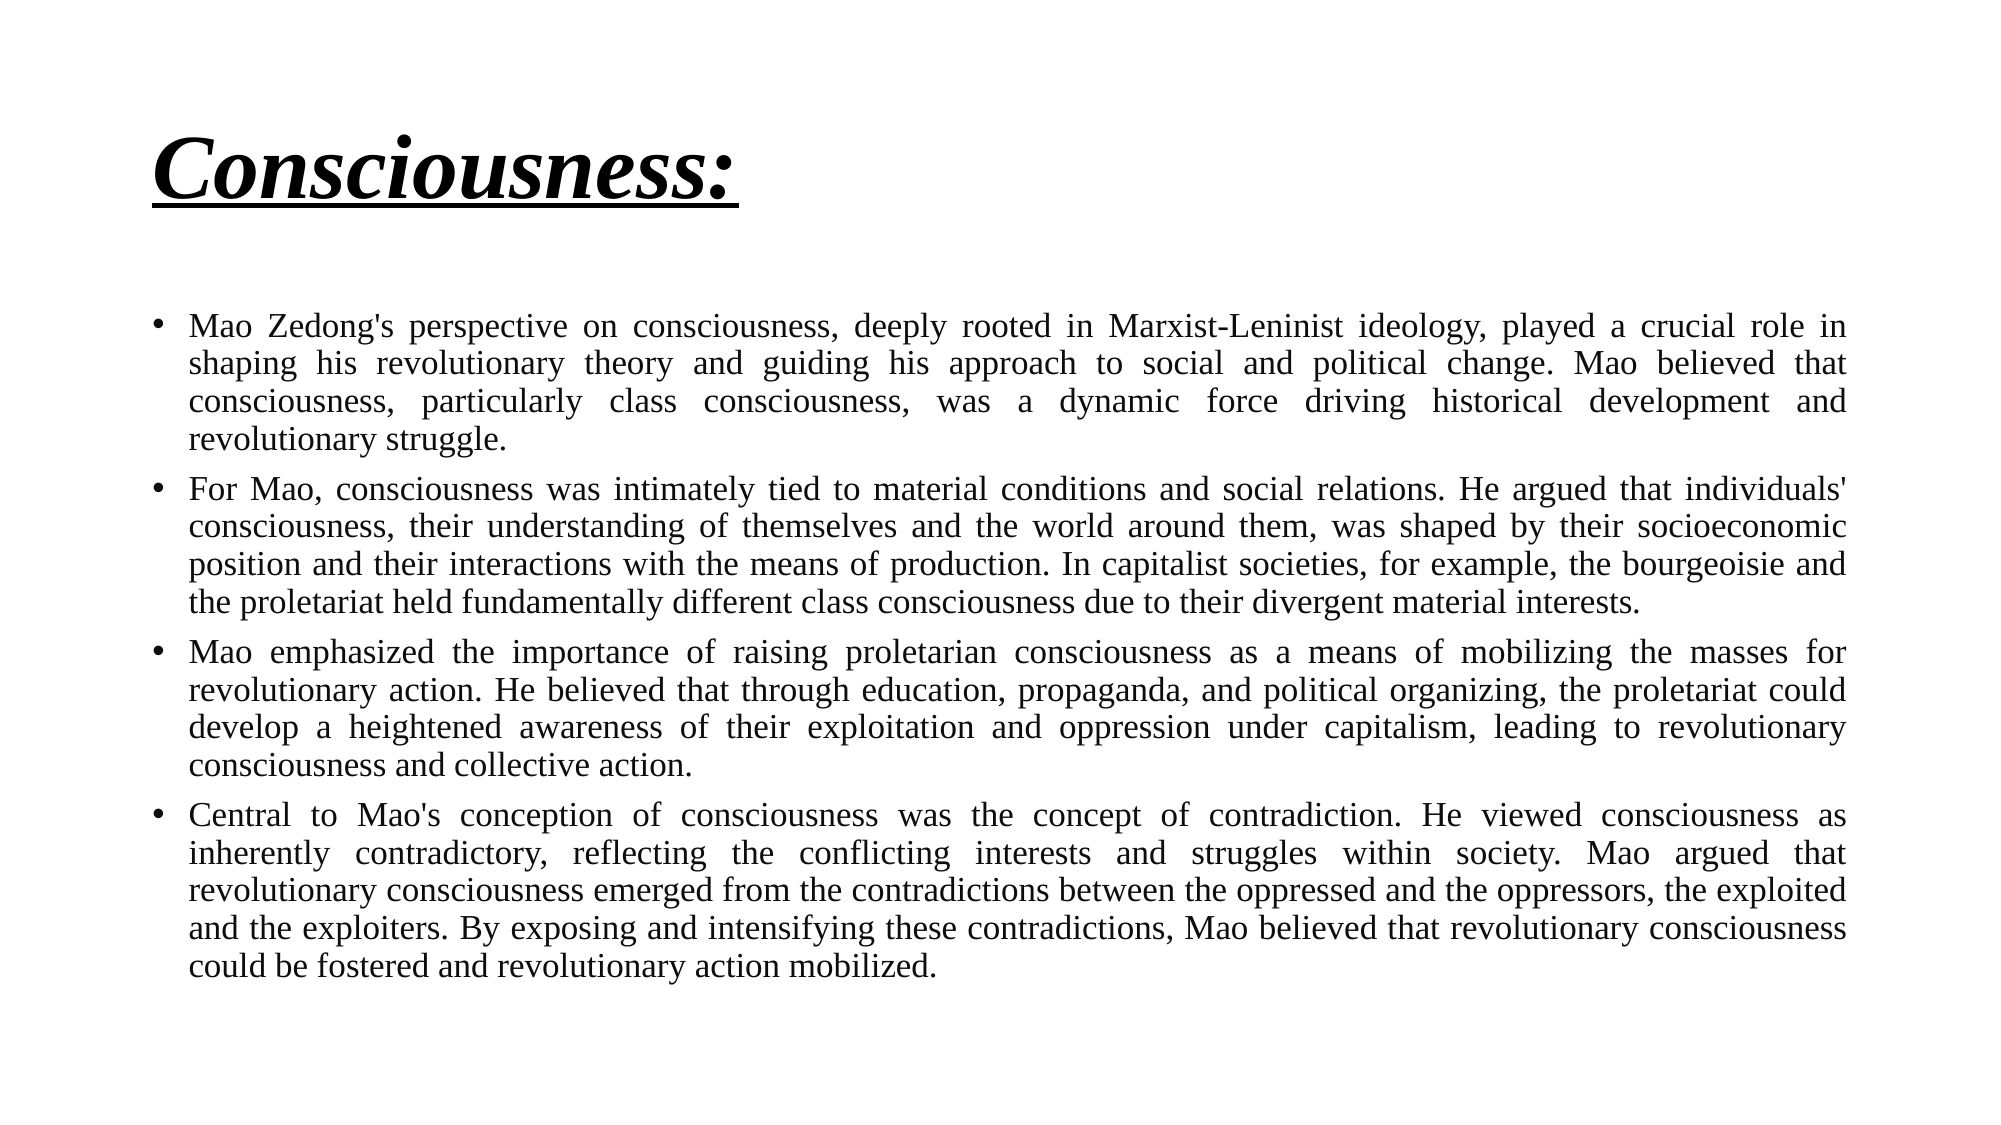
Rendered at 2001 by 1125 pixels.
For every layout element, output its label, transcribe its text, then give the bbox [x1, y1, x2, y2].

title Consciousness: [137, 59, 1863, 278]
list Mao Zedong's perspective on consciousness, deeply rooted in Marxist-Leninist ideology, played a crucial role in shaping his revolutionary theory and guiding his approach to social and political change. Mao believed that consciousness, particularly class consciousness, was a dynamic force driving historical development and revolutionary struggle. For Mao, consciousness was intimately tied to material conditions and social relations. He argued that individuals' consciousness, their understanding of themselves and the world around them, was shaped by their socioeconomic position and their interactions with the means of production. In capitalist societies, for example, the bourgeoisie and the proletariat held fundamentally different class consciousness due to their divergent material interests. Mao emphasized the importance of raising proletarian consciousness as a means of mobilizing the masses for revolutionary action. He believed that through education, propaganda, and political organizing, the proletariat could develop a heightened awareness of their exploitation and oppression under capitalism, leading to revolutionary consciousness and collective action. Central to Mao's conception of consciousness was the concept of contradiction. He viewed consciousness as inherently contradictory, reflecting the conflicting interests and struggles within society. Mao argued that revolutionary consciousness emerged from the contradictions between the oppressed and the oppressors, the exploited and the exploiters. By exposing and intensifying these contradictions, Mao believed that revolutionary consciousness could be fostered and revolutionary action mobilized. [137, 299, 1863, 1014]
